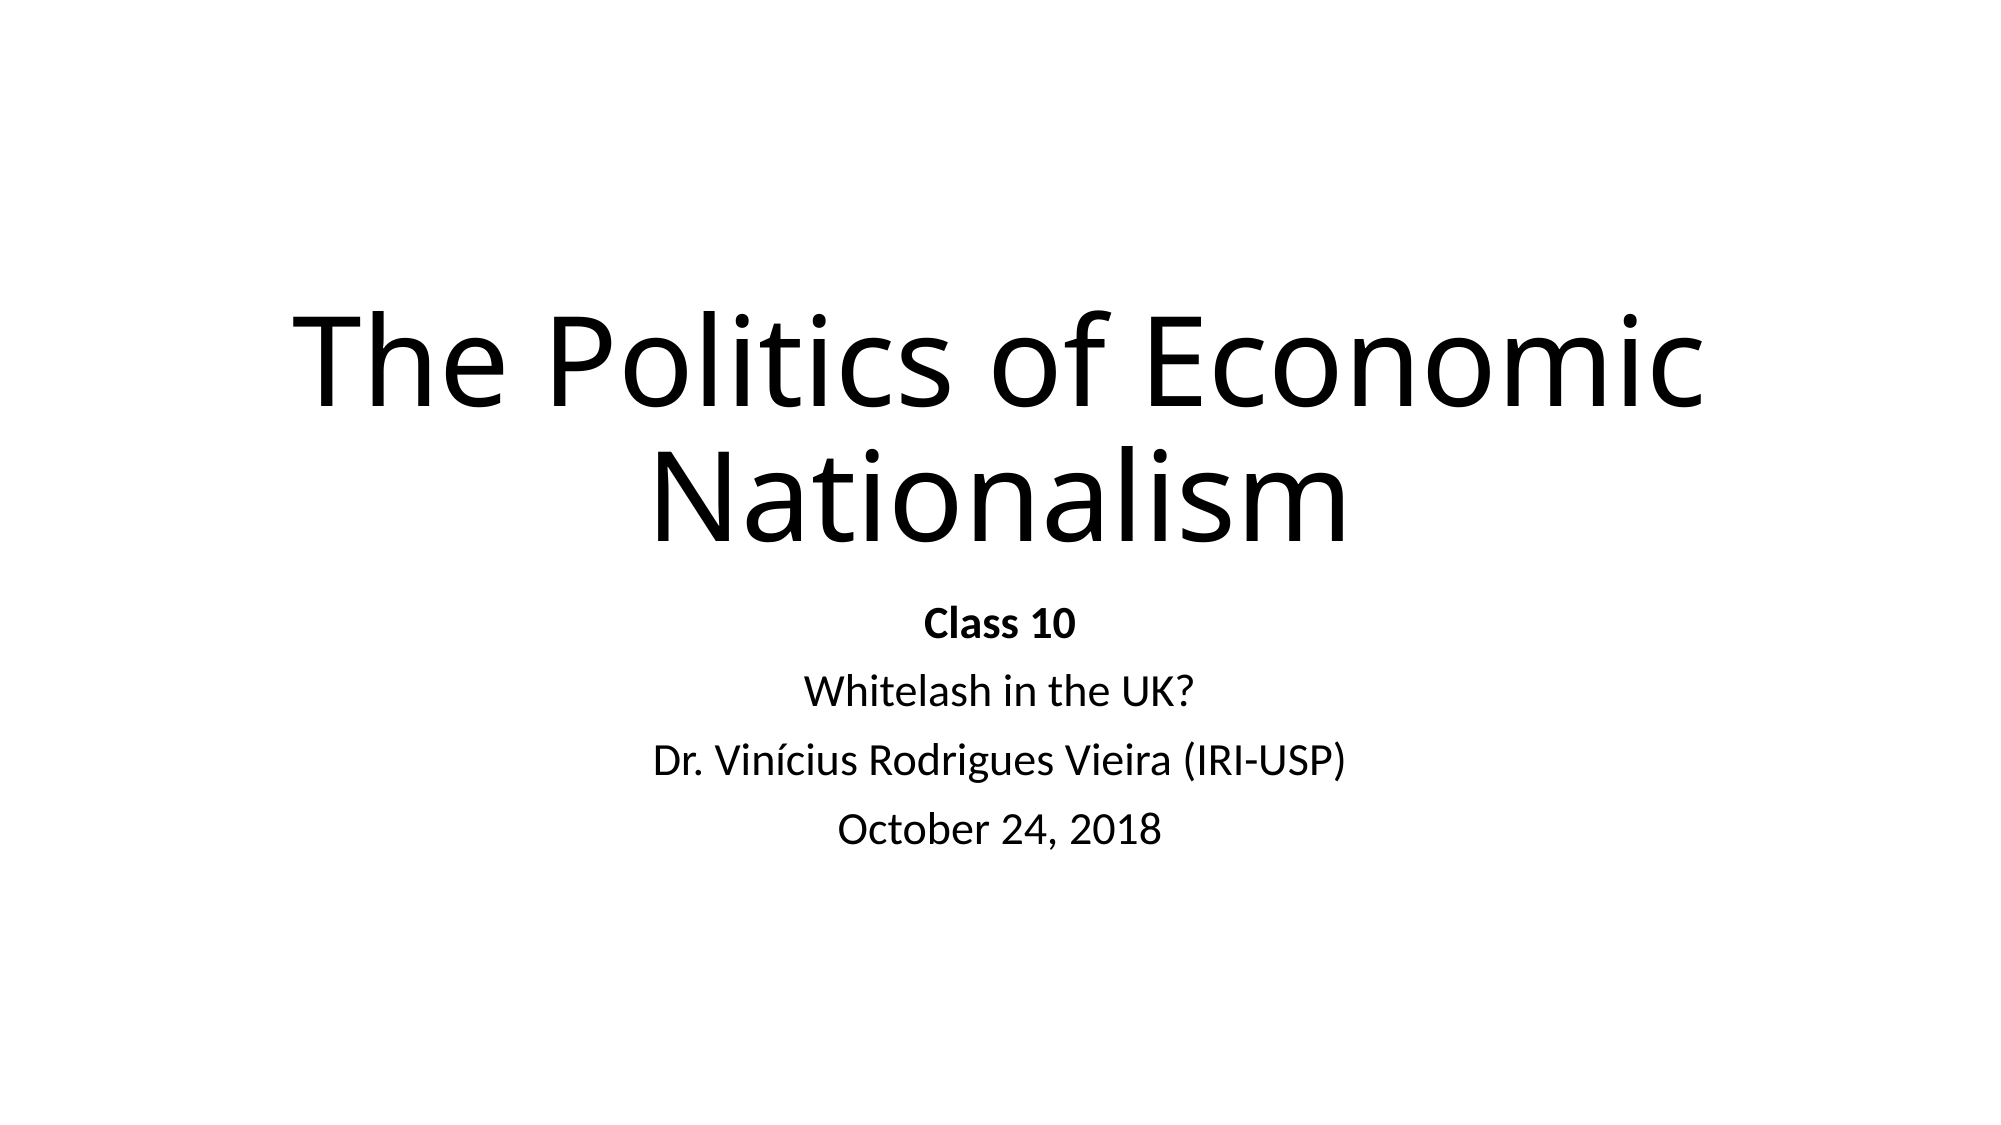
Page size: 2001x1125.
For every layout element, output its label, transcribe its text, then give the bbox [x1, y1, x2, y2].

title The Politics of Economic Nationalism [249, 184, 1750, 576]
subtitle Class 10 Whitelash in the UK? Dr. Vinícius Rodrigues Vieira (IRI-USP) October 24, 2018 [249, 590, 1750, 863]
